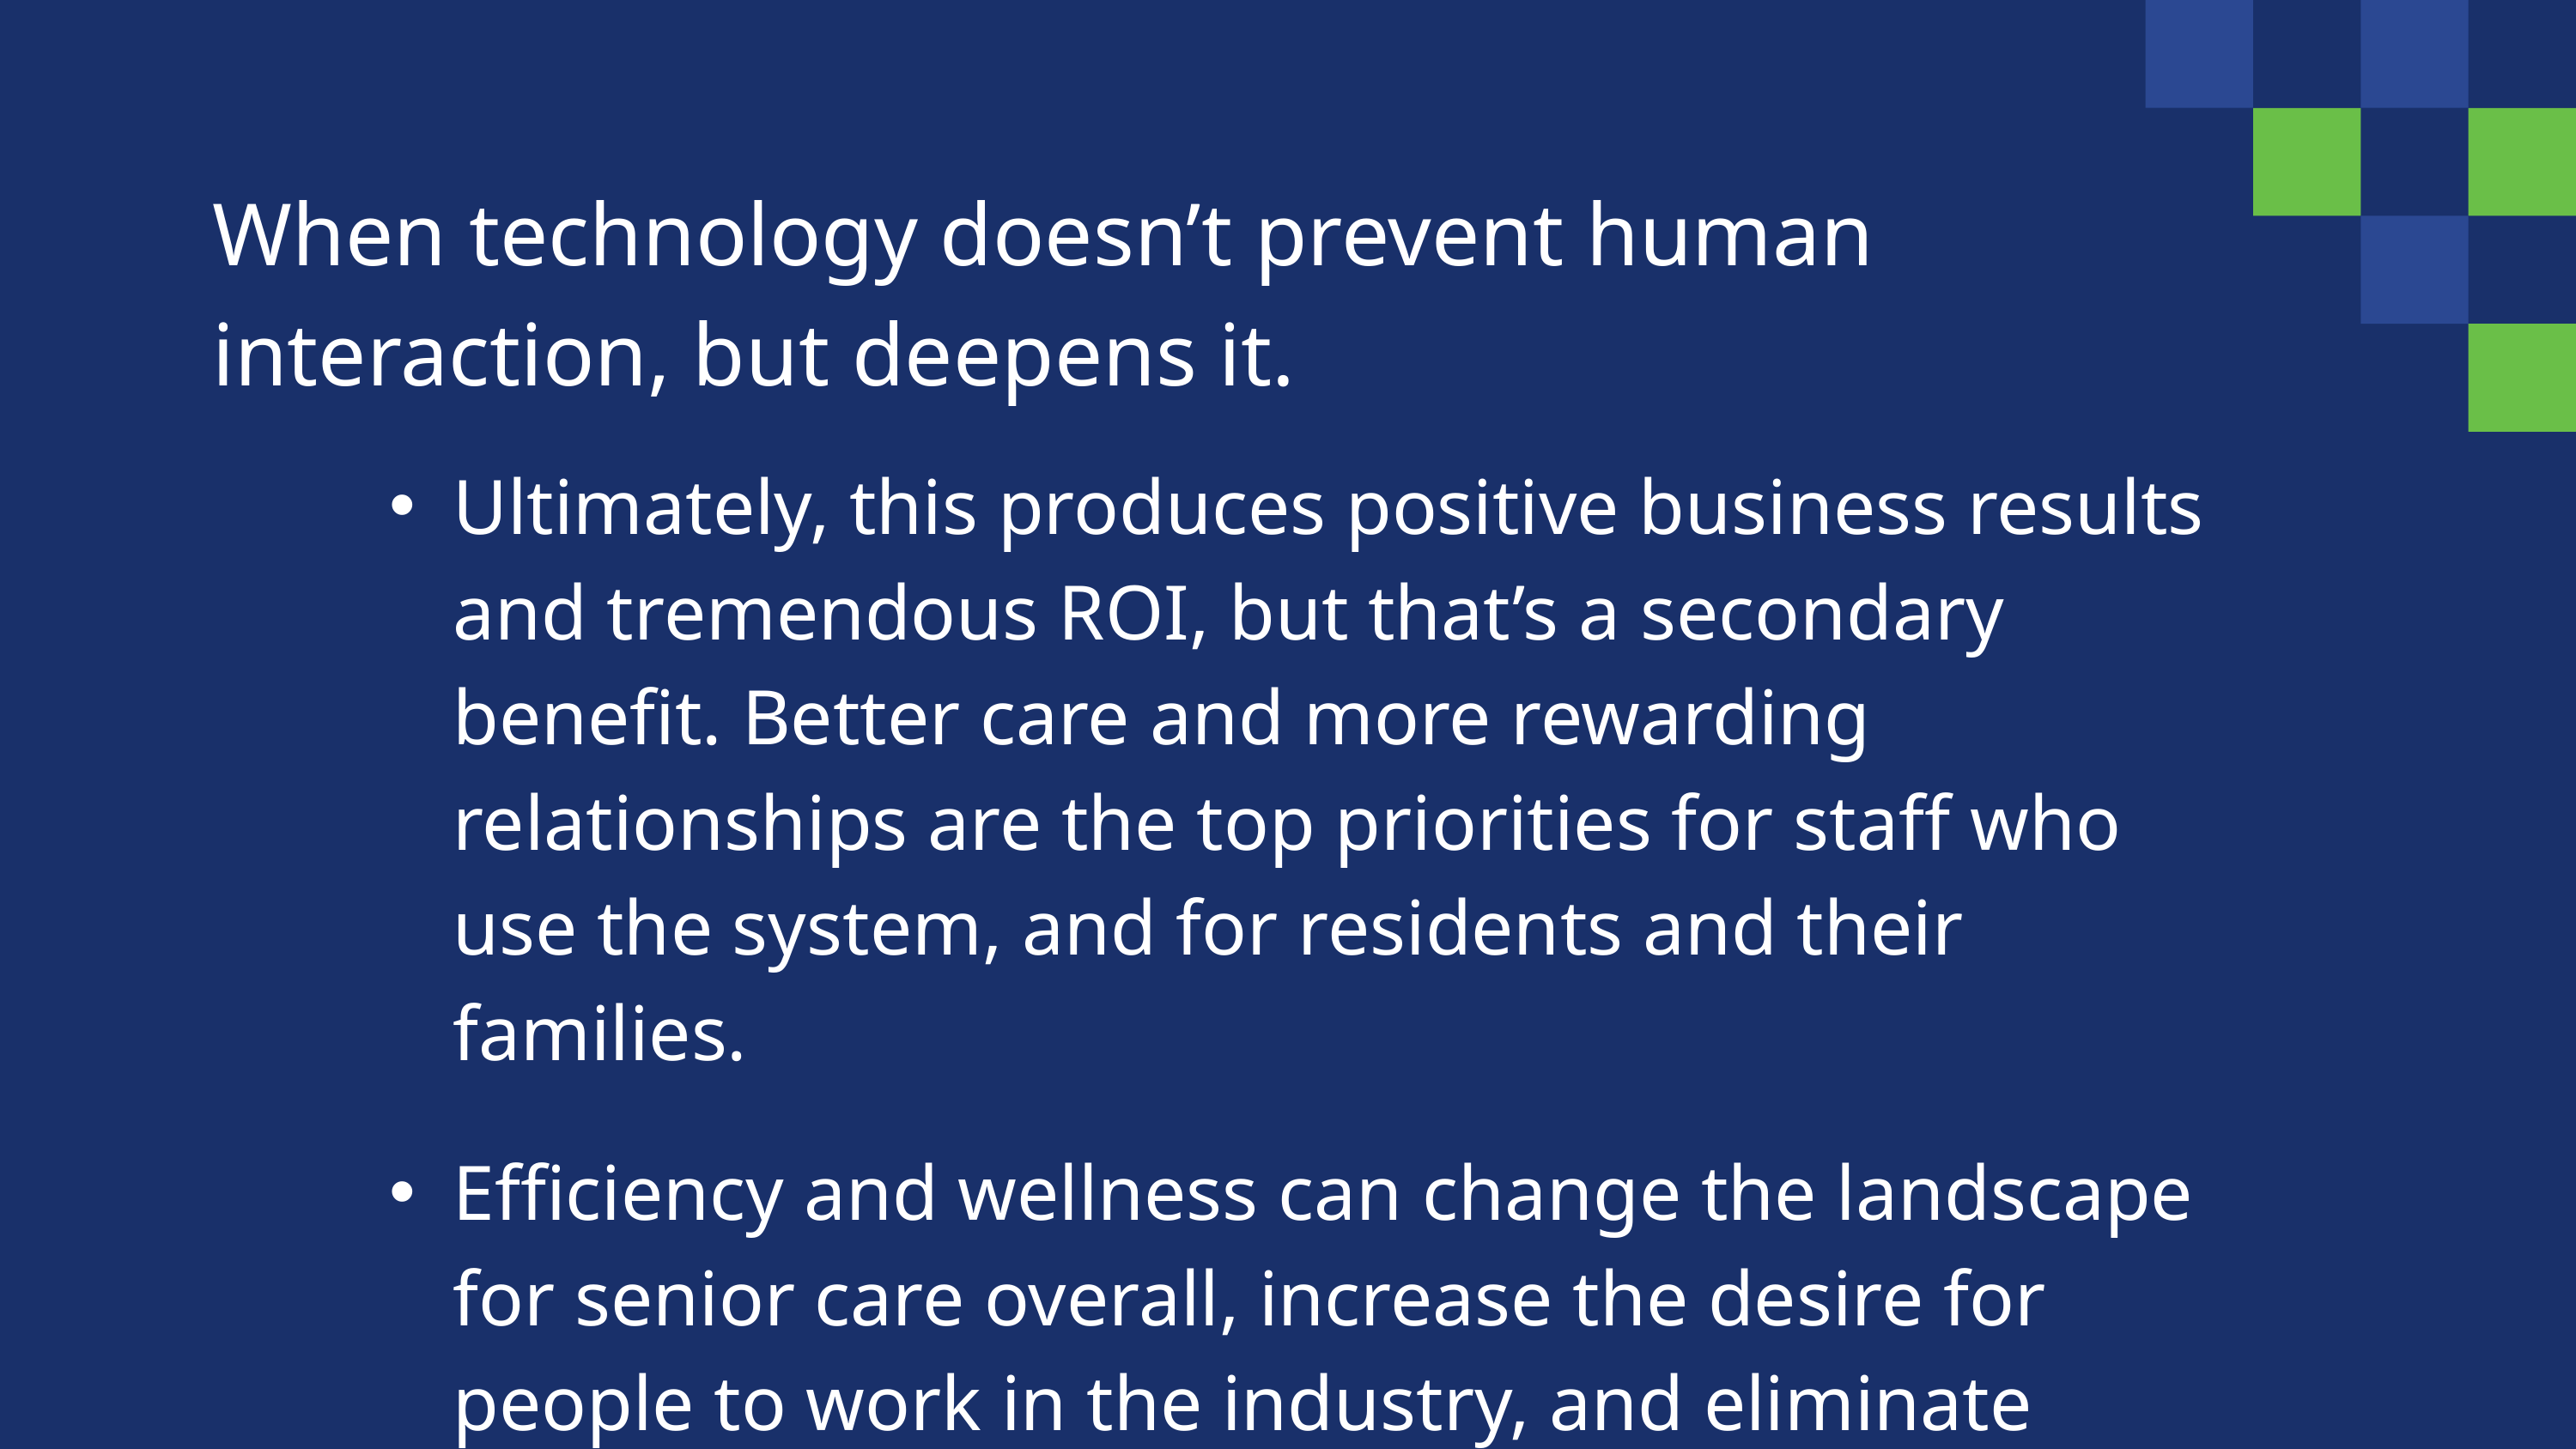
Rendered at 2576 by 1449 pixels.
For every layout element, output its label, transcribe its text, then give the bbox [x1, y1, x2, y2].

text_box Ultimately, this produces positive business results and tremendous ROI, but that’s a secondary benefit. Better care and more rewarding relationships are the top priorities for staff who use the system, and for residents and their families. Efficiency and wellness can change the landscape for senior care overall, increase the desire for people to work in the industry, and eliminate negative stigmas. [325, 444, 2251, 1449]
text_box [2145, 0, 2576, 433]
text_box When technology doesn’t prevent human interaction, but deepens it. [212, 162, 2141, 403]
